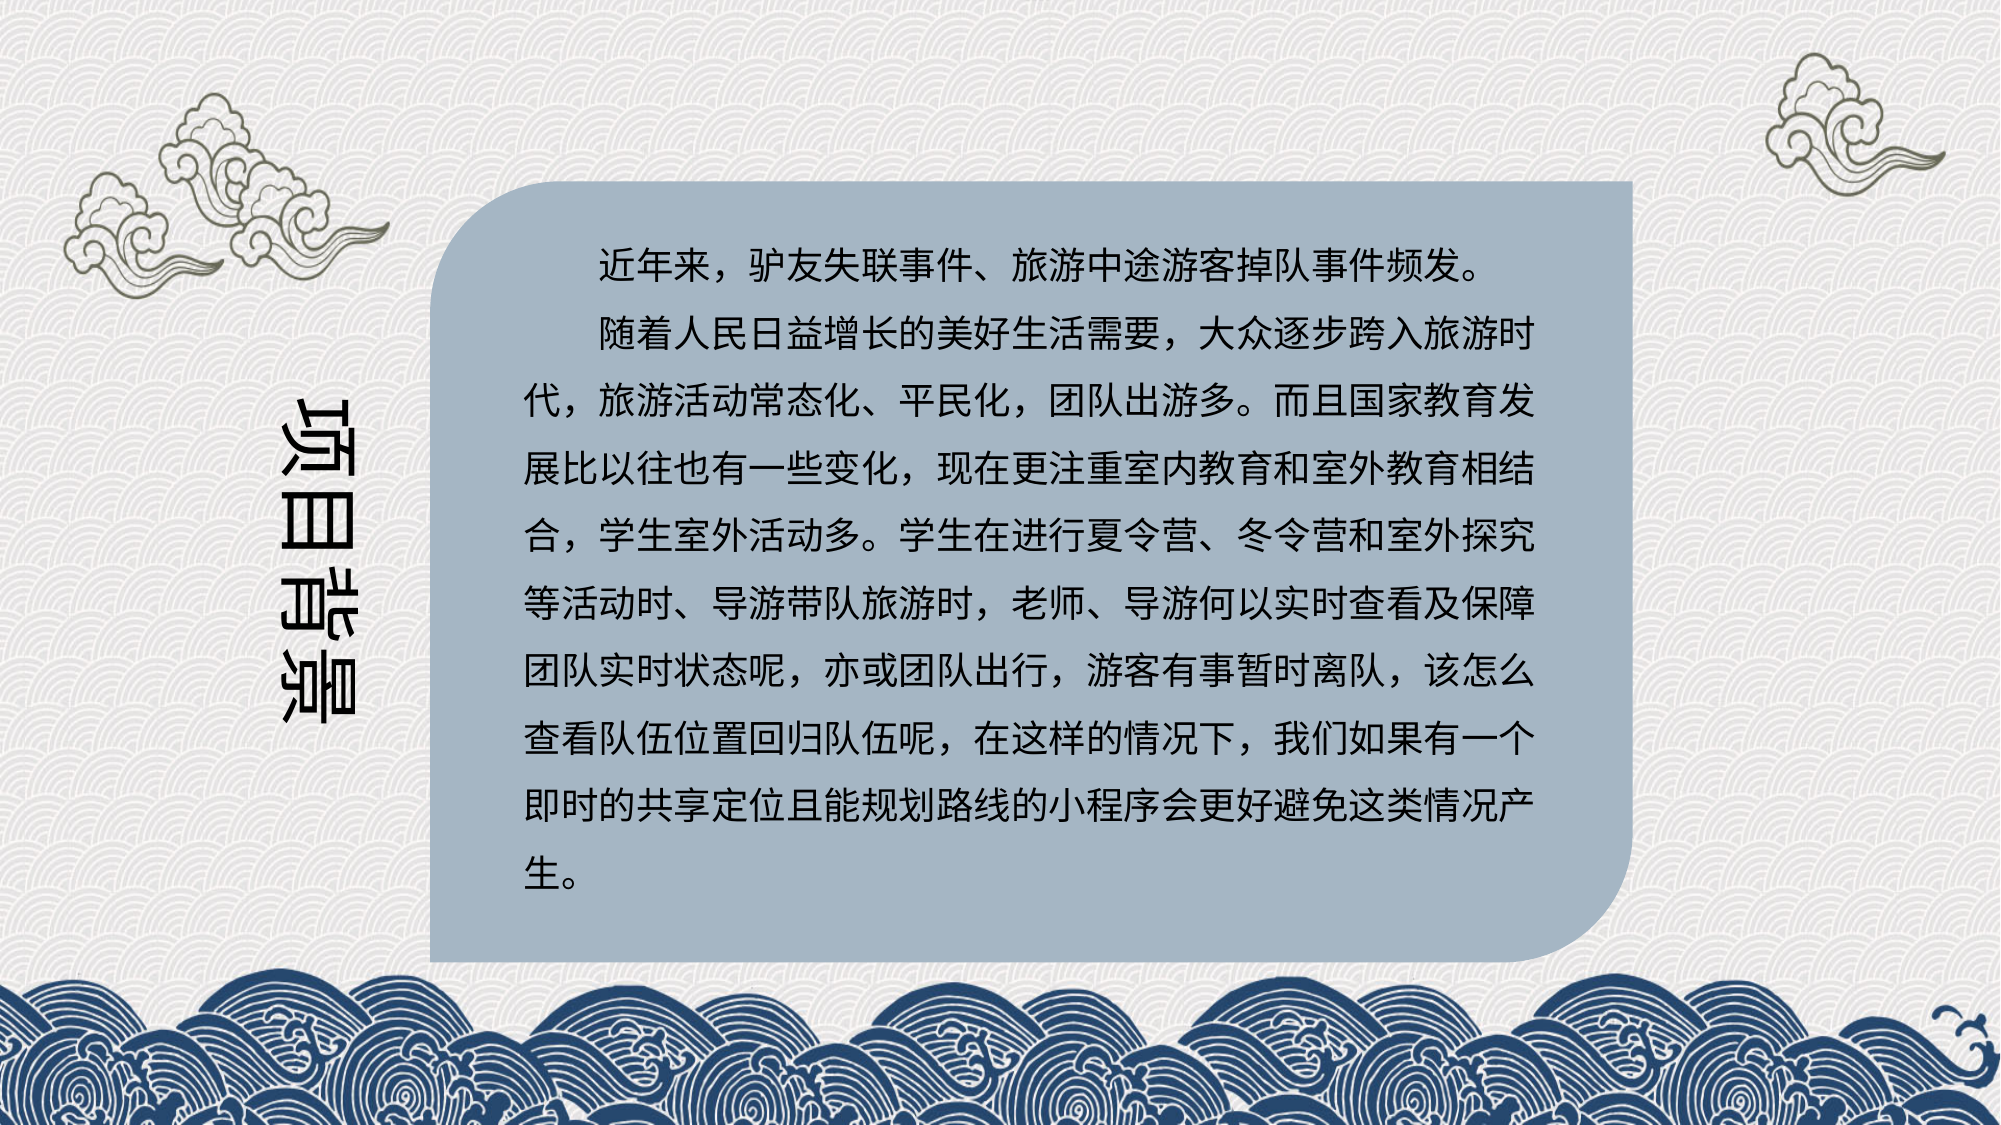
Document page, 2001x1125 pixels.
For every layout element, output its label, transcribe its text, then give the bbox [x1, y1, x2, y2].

picture [0, 0, 2001, 1125]
text_box 近年来，驴友失联事件、旅游中途游客掉队事件频发。 随着人民日益增长的美好生活需要，大众逐步跨入旅游时代，旅游活动常态化、平民化，团队出游多。而且国家教育发展比以往也有一些变化，现在更注重室内教育和室外教育相结合，学生室外活动多。学生在进行夏令营、冬令营和室外探究等活动时、导游带队旅游时，老师、导游何以实时查看及保障团队实时状态呢，亦或团队出行，游客有事暂时离队，该怎么查看队伍位置回归队伍呢，在这样的情况下，我们如果有一个即时的共享定位且能规划路线的小程序会更好避免这类情况产生。 [508, 234, 1555, 903]
text_box [429, 180, 1634, 964]
text_box 项目背景 [248, 222, 380, 903]
